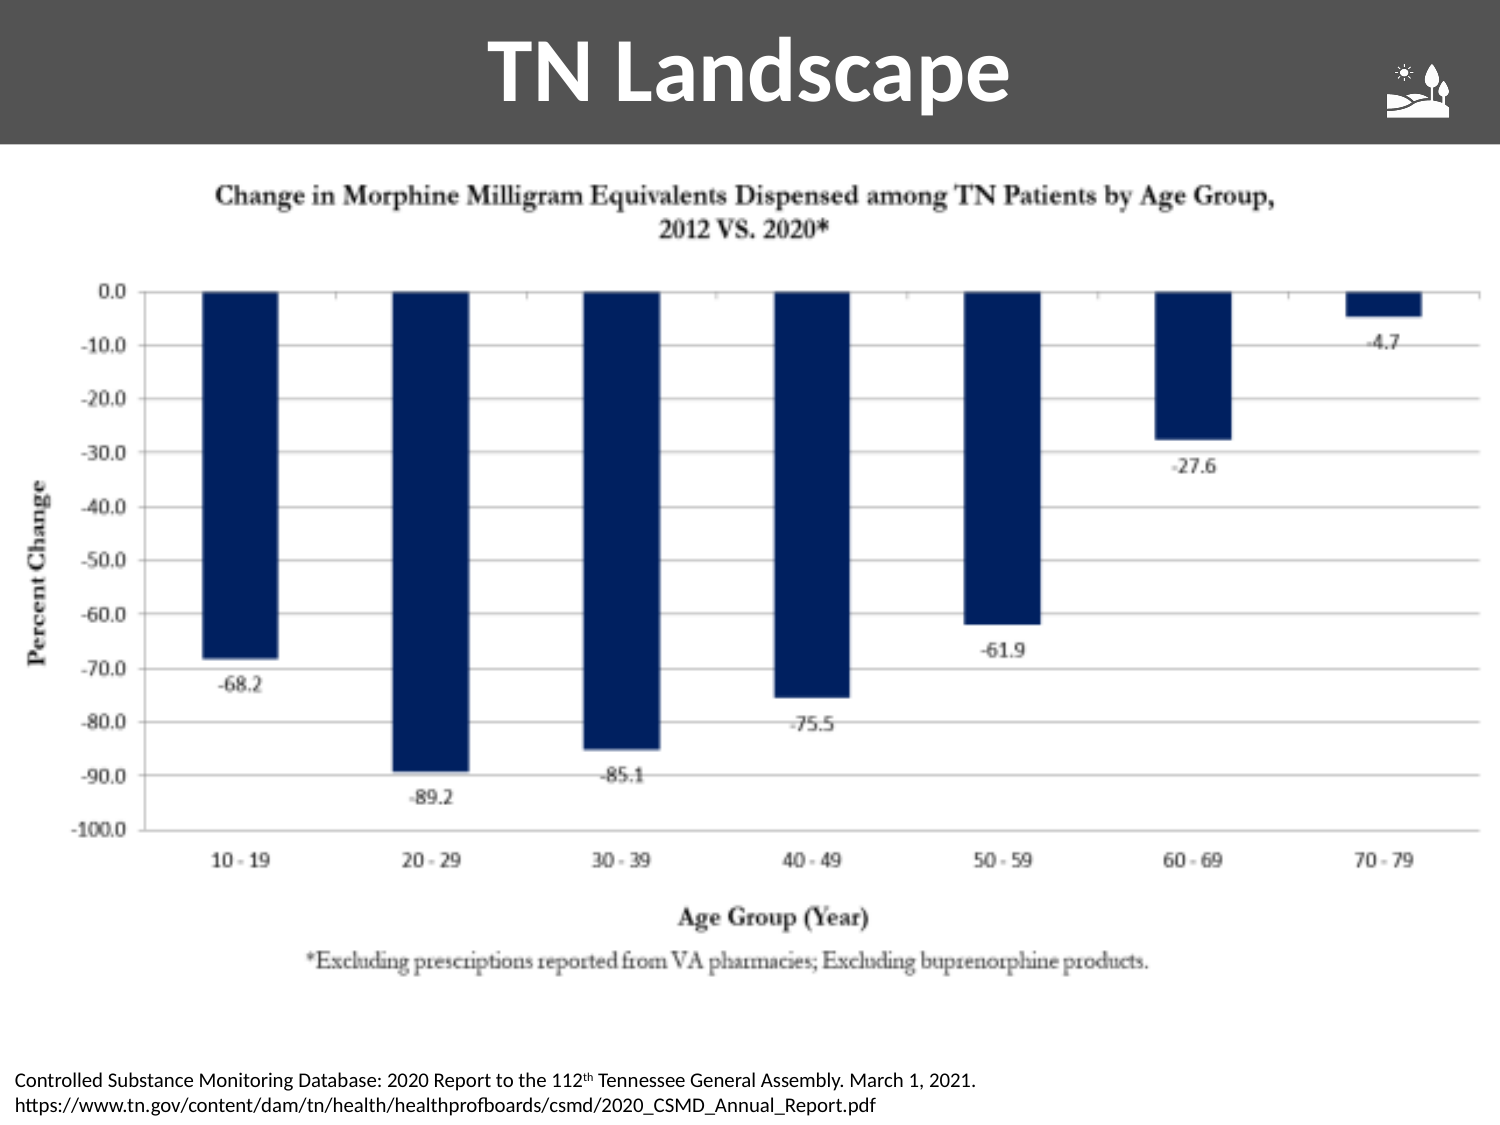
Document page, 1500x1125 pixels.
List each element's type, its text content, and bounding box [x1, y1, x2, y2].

picture [0, 168, 1486, 987]
text_box [1382, 60, 1454, 123]
text_box Controlled Substance Monitoring Database: 2020 Report to the 112th Tennessee General Assembly. March 1, 2021. https://www.tn.gov/content/dam/tn/health/healthprofboards/csmd/2020_CSMD_Annual_Report.pdf [0, 1059, 1500, 1124]
text_box TN Landscape [0, 0, 1500, 145]
